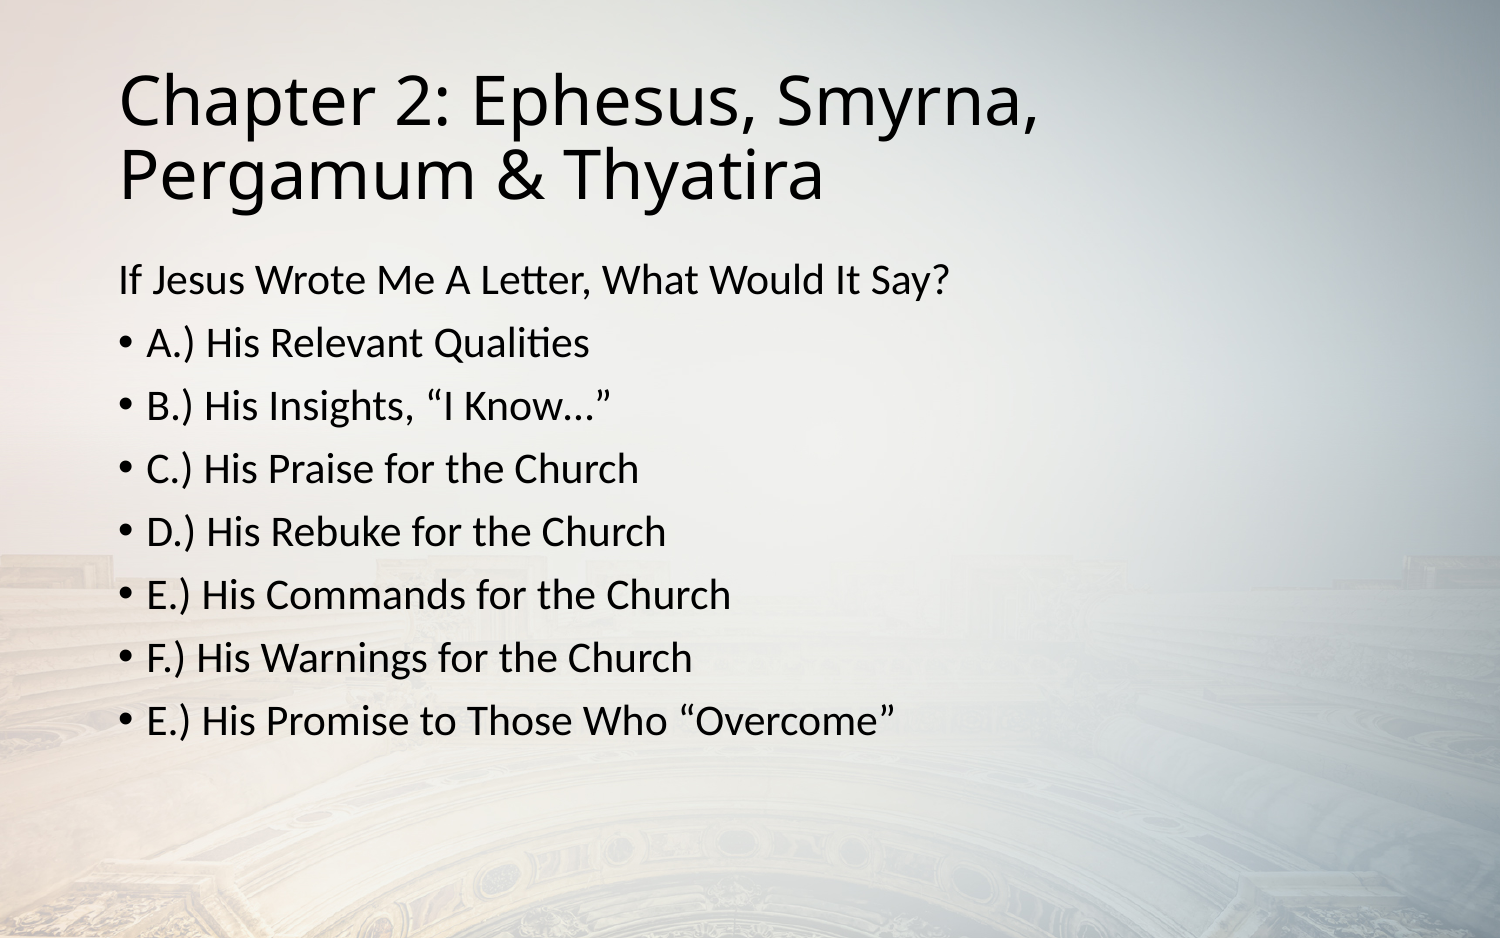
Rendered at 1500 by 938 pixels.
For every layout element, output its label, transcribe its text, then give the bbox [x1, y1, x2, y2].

list If Jesus Wrote Me A Letter, What Would It Say? A.) His Relevant Qualities B.) His Insights, “I Know…” C.) His Praise for the Church D.) His Rebuke for the Church E.) His Commands for the Church F.) His Warnings for the Church E.) His Promise to Those Who “Overcome” [103, 249, 1397, 845]
picture [0, 0, 1500, 938]
title Chapter 2: Ephesus, Smyrna, Pergamum & Thyatira [103, 49, 1397, 232]
